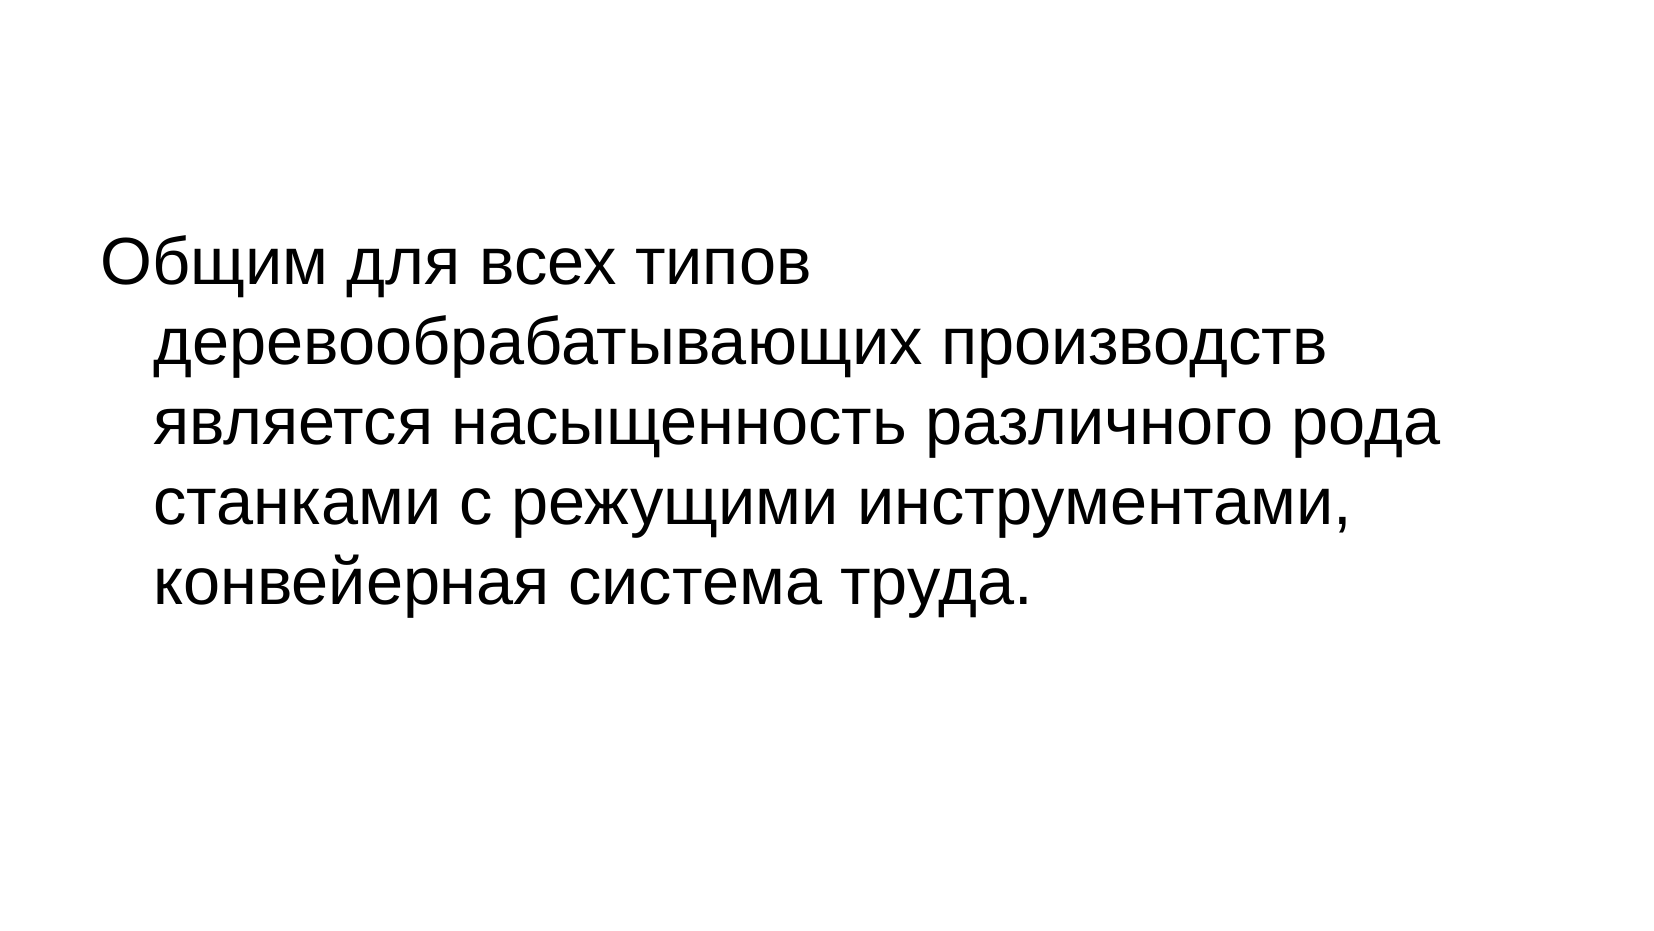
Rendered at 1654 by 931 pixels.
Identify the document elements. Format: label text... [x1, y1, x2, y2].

list Общим для всех типов деревообрабатывающих производств является насыщенность различного рода станками с режущими инструментами, конвейерная система труда. [82, 217, 1571, 757]
